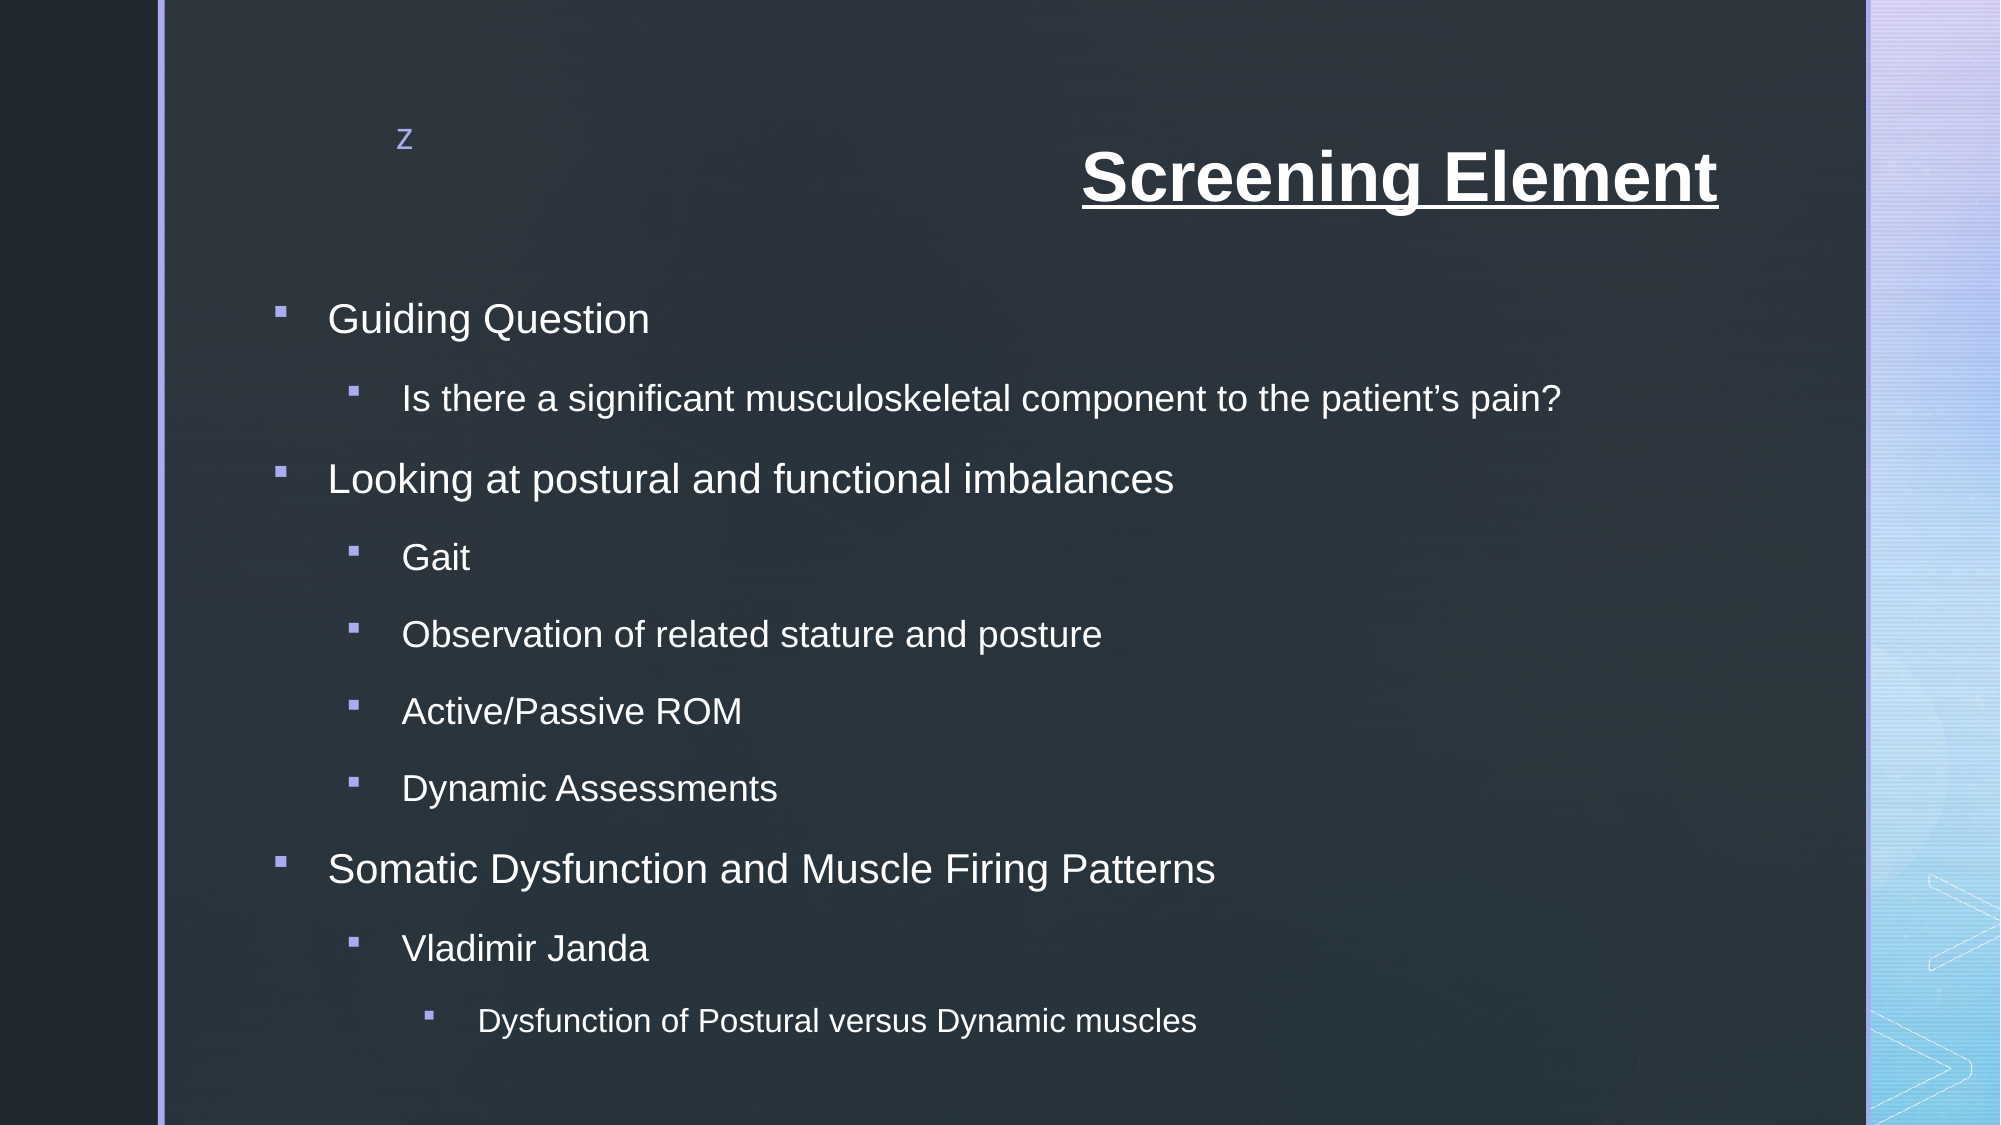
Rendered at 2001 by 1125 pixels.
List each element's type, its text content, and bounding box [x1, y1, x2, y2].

picture [1871, 0, 2001, 1125]
list Guiding Question Is there a significant musculoskeletal component to the patient’s pain? Looking at postural and functional imbalances Gait Observation of related stature and posture Active/Passive ROM Dynamic Assessments Somatic Dysfunction and Muscle Firing Patterns Vladimir Janda Dysfunction of Postural versus Dynamic muscles [256, 245, 1734, 1076]
title Screening Element [428, 132, 1734, 245]
